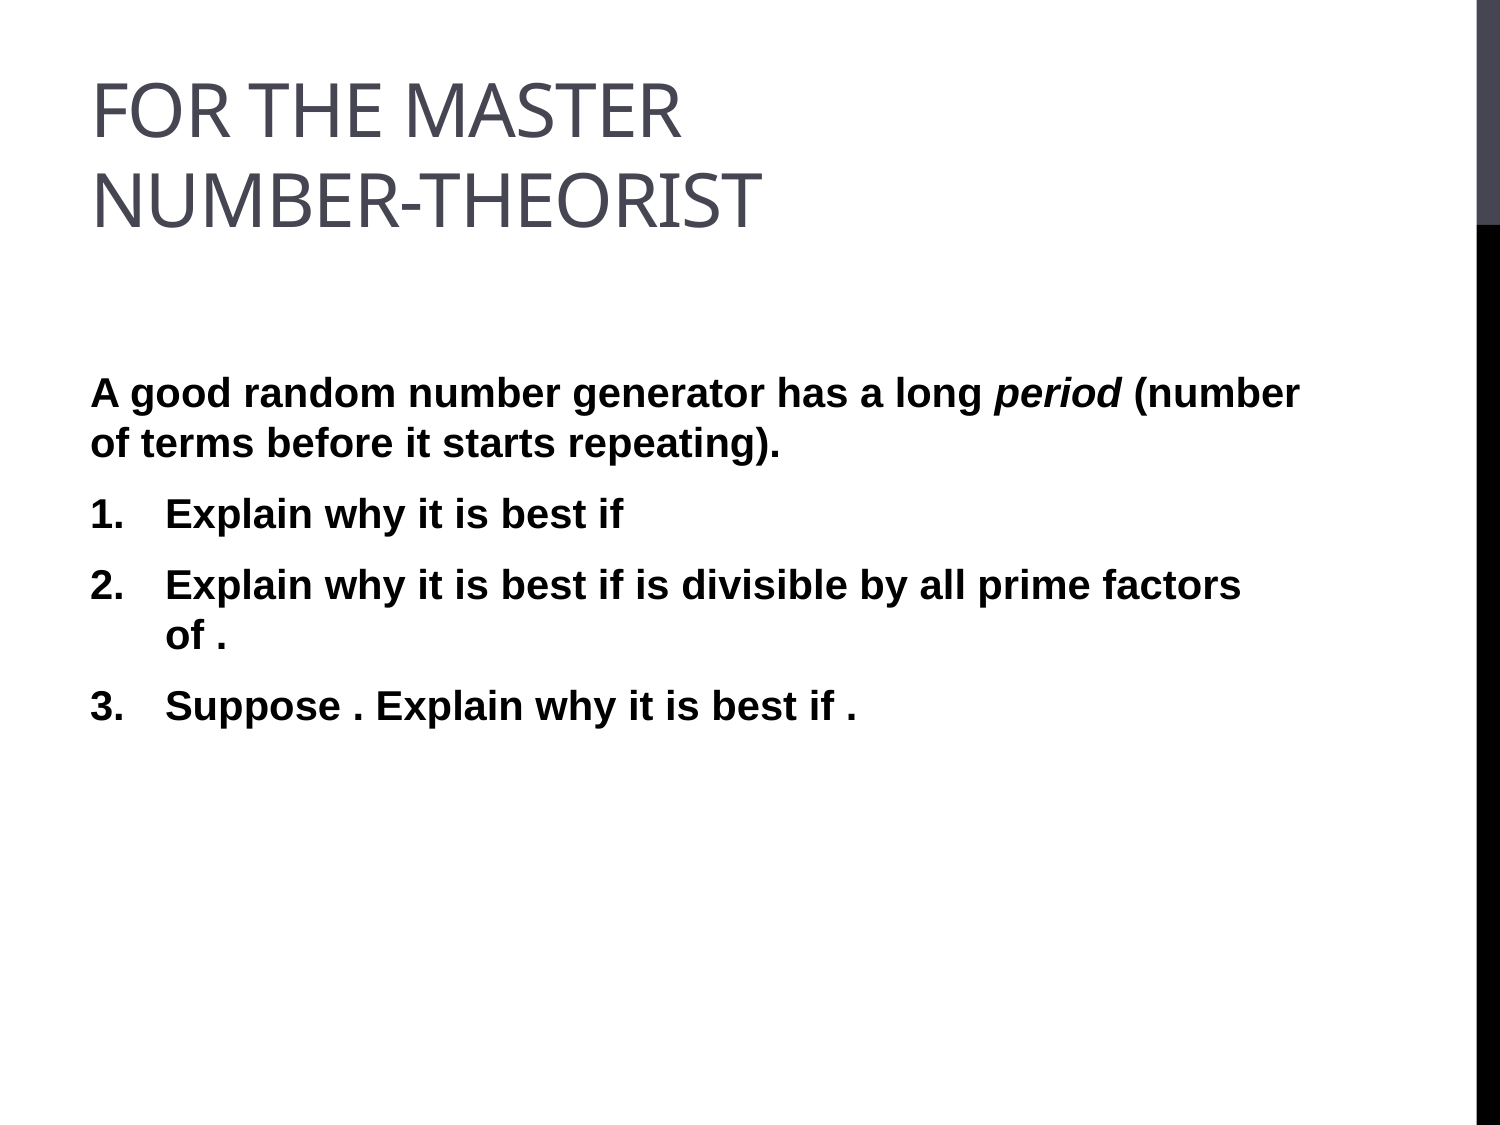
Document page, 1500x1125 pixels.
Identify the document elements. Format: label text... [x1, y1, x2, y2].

title For the master number-theorist [75, 25, 1025, 250]
